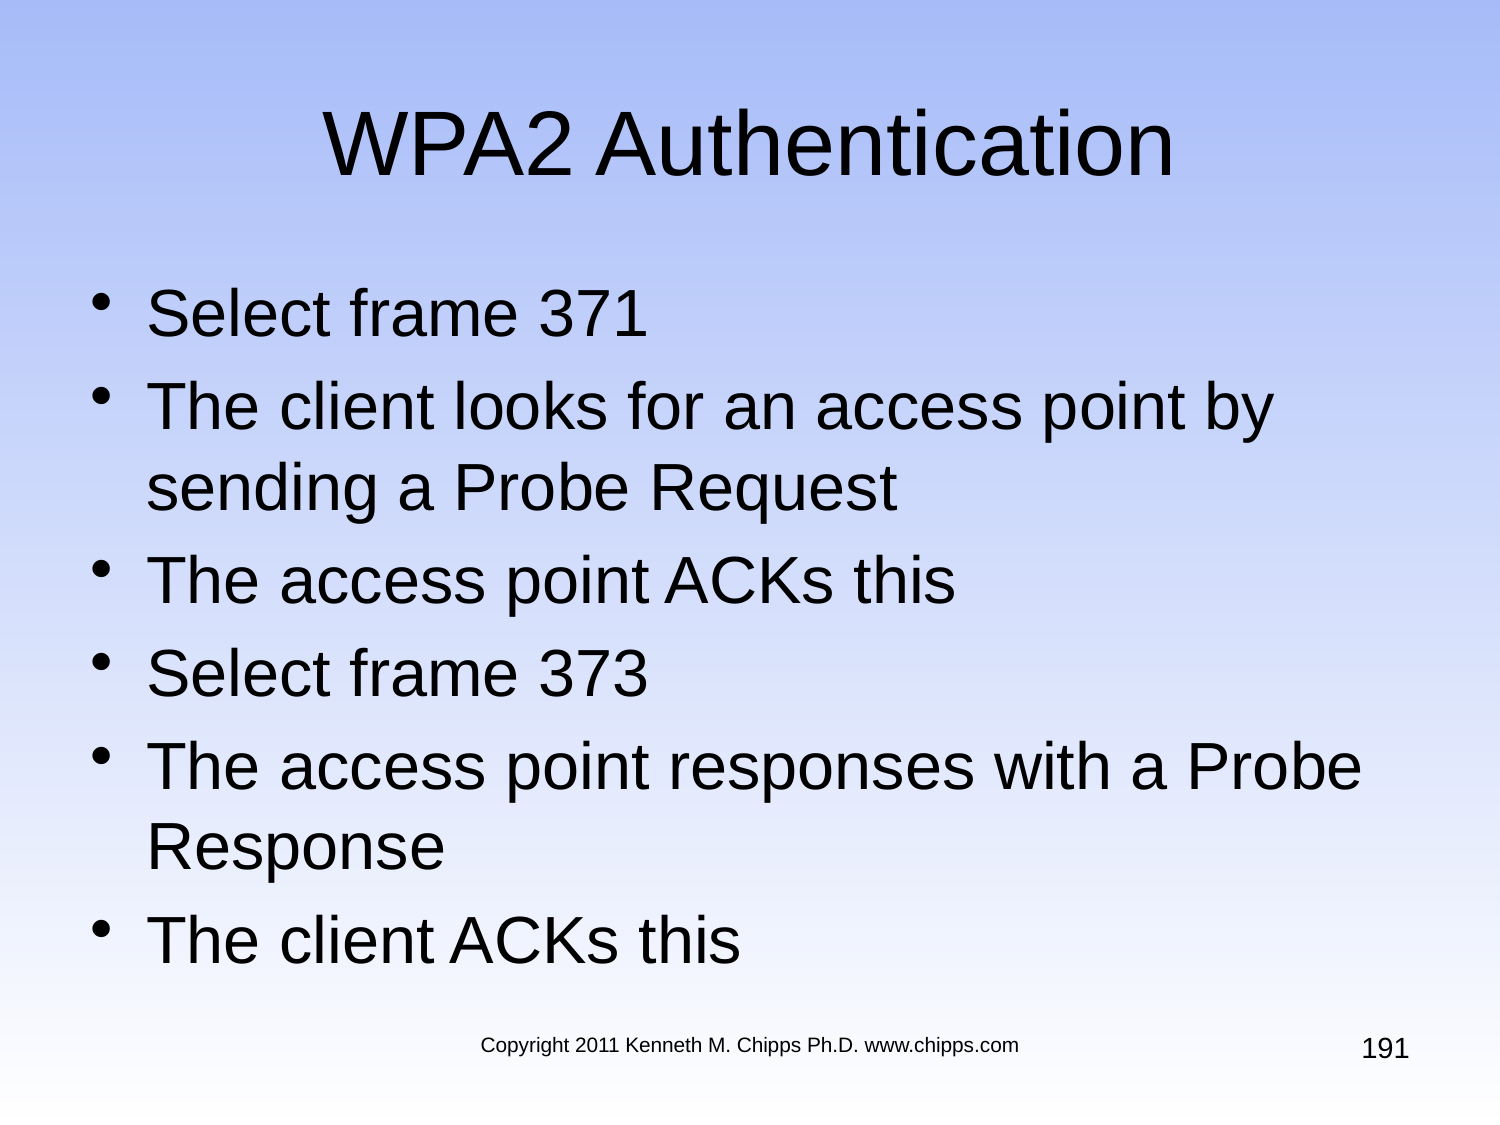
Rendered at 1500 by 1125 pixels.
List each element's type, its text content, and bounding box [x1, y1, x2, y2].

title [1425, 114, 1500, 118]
footer Copyright 2011 Kenneth M. Chipps Ph.D. www.chipps.com [449, 1024, 1051, 1103]
slide_number 191 [1074, 1021, 1426, 1101]
list Select frame 371 The client looks for an access point by sending a Probe Request The access point ACKs this Select frame 373 The access point responses with a Probe Response The client ACKs this [75, 262, 1425, 1005]
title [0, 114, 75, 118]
title WPA2 Authentication [75, 45, 1425, 233]
